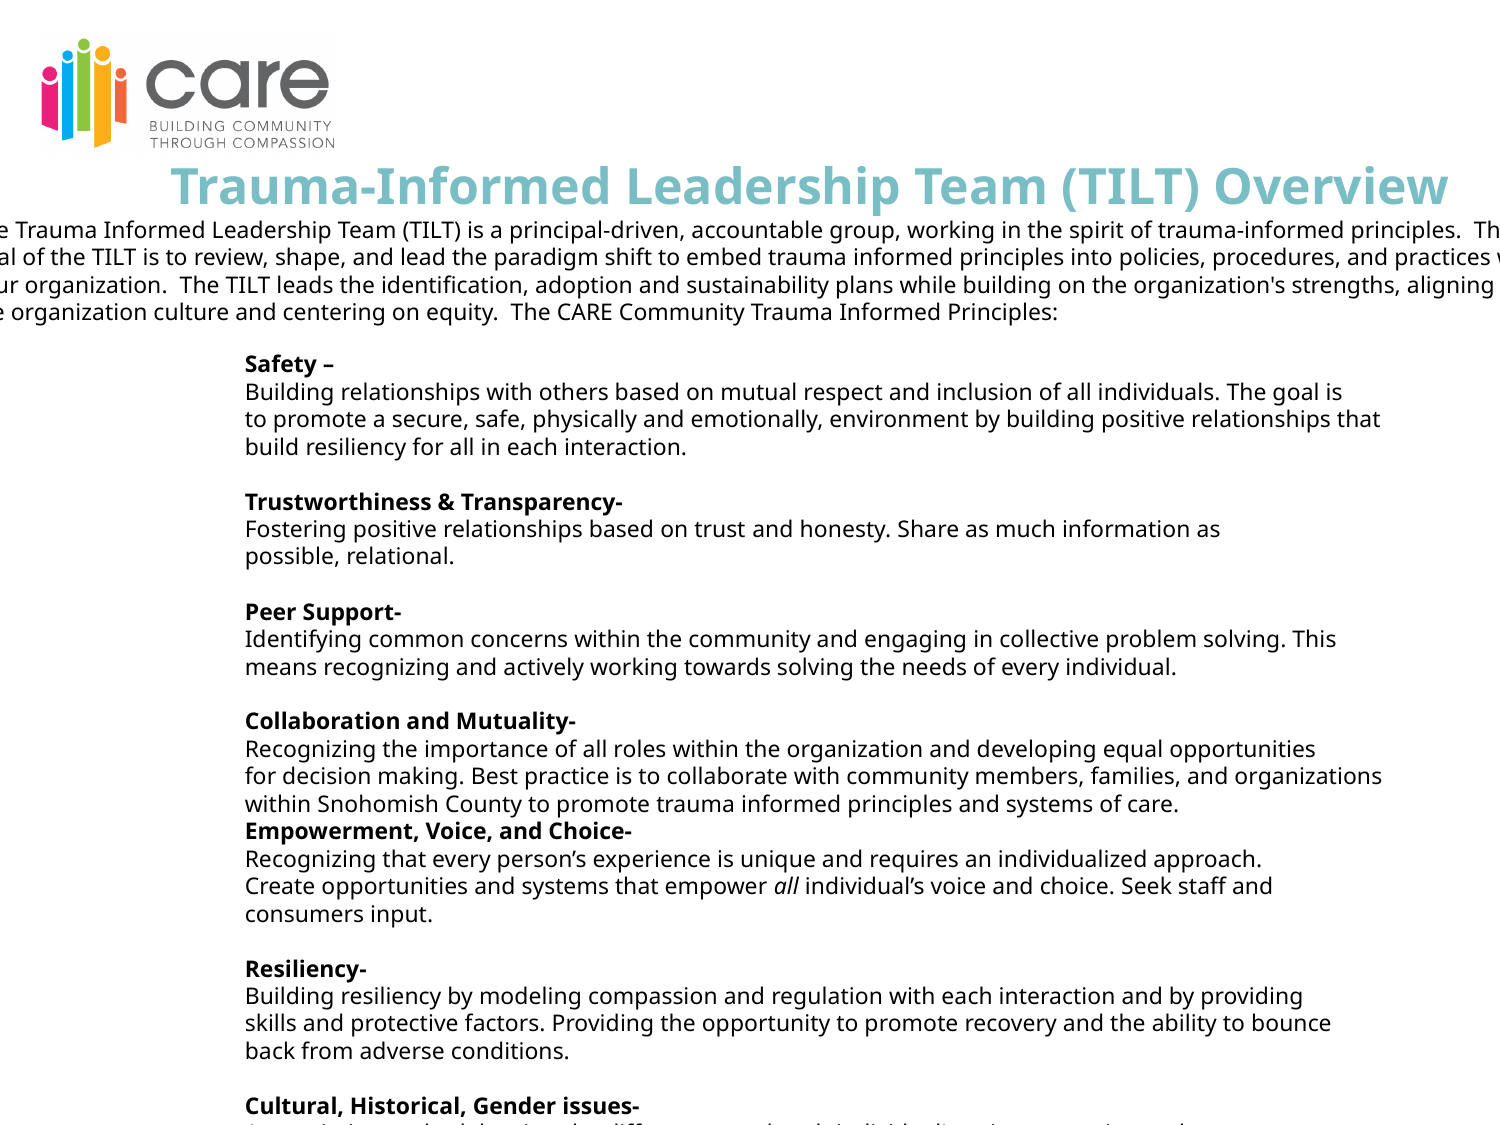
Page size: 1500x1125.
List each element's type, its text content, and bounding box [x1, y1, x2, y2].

text_box Safety –​ Building relationships with others based on mutual respect and inclusion of all individuals. The goal is to promote a secure, safe, physically and emotionally, environment by building positive relationships that build resiliency for all in each interaction.​ Trustworthiness & Transparency-​ Fostering positive relationships based on trust and honesty. Share as much information as possible, relational.​ ​ Peer Support-​ Identifying common concerns within the community and engaging in collective problem solving. This means recognizing and actively working towards solving the needs of every individual.​ ​ Collaboration and Mutuality-​ Recognizing the importance of all roles within the organization and developing equal opportunities for decision making. Best practice is to collaborate with community members, families, and organizations within Snohomish County to promote trauma informed principles and systems of care. Empowerment, Voice, and Choice-​ Recognizing that every person’s experience is unique and requires an individualized approach. Create opportunities and systems that empower all individual’s voice and choice. Seek staff and consumers input.​ ​ Resiliency-​ Building resiliency by modeling compassion and regulation with each interaction and by providing skills and protective factors. Providing the opportunity to promote recovery and the ability to bounce back from adverse conditions. ​ ​ Cultural, Historical, Gender issues-​ Appreciating and celebrating the differences and each individual’s unique experiences by practicing cultural competency. Implementing a competency lens of cultural, historical and gender issues in your daily work.​ [229, 342, 1407, 1125]
text_box The Trauma Informed Leadership Team (TILT) is a principal-driven, accountable group, working in the spirit of trauma-informed principles. The goal of the TILT is to review, shape, and lead the paradigm shift to embed trauma informed principles into policies, procedures, and practices within your organization. The TILT leads the identification, adoption and sustainability plans while building on the organization's strengths, aligning with the organization culture and centering on equity. The CARE Community Trauma Informed Principles: [0, 207, 1500, 333]
picture [35, 31, 340, 159]
text_box Trauma-Informed Leadership Team (TILT) Overview [69, 147, 1500, 207]
